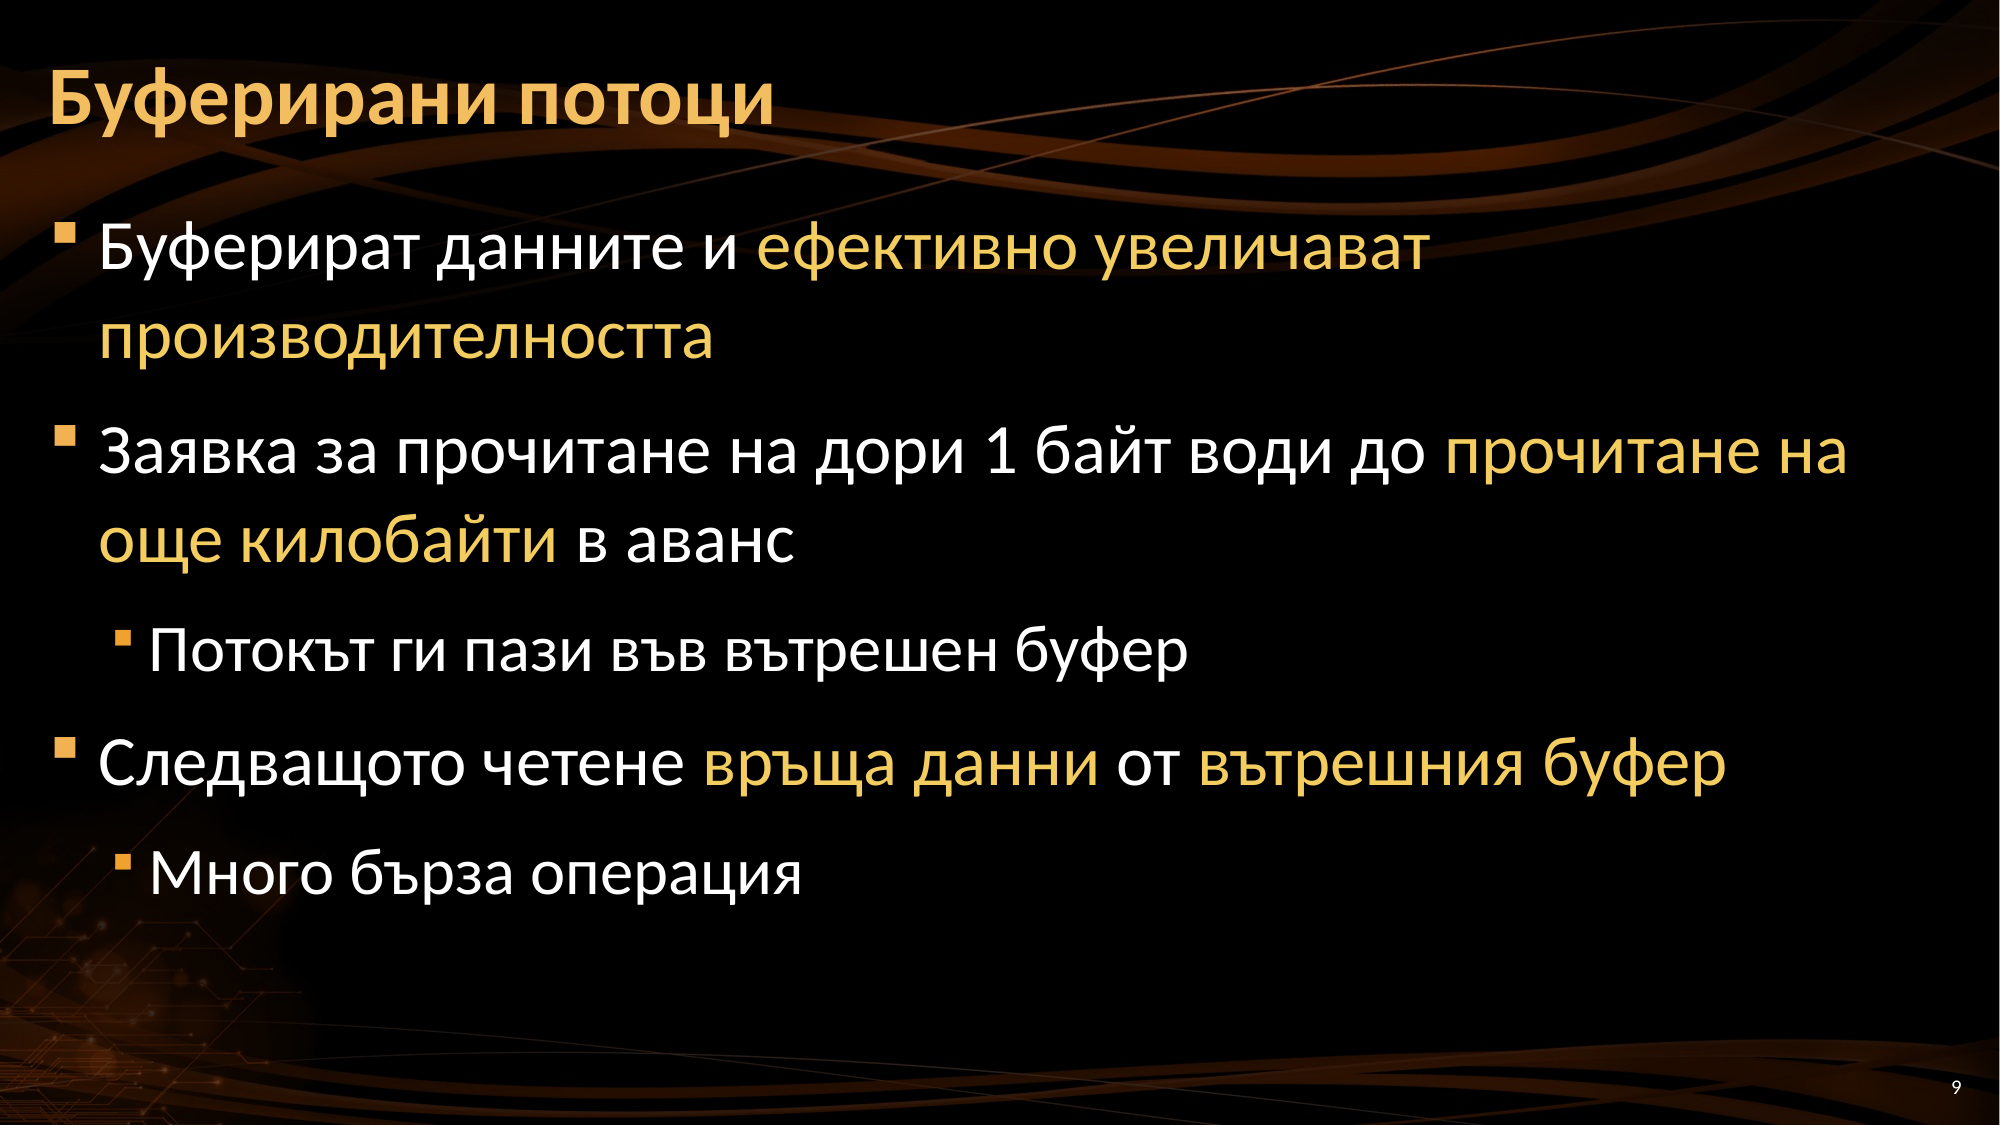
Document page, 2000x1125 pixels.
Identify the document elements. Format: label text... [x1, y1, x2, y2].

title Буферирани потоци [30, 6, 1968, 189]
slide_number 9 [1897, 1070, 1968, 1103]
list Буферират данните и ефективно увеличават производителността Заявка за прочитане на дори 1 байт води до прочитане на още килобайти в аванс Потокът ги пази във вътрешен буфер Следващото четене връща данни от вътрешния буфер Много бърза операция [31, 188, 2000, 1103]
picture [0, 0, 2000, 1125]
